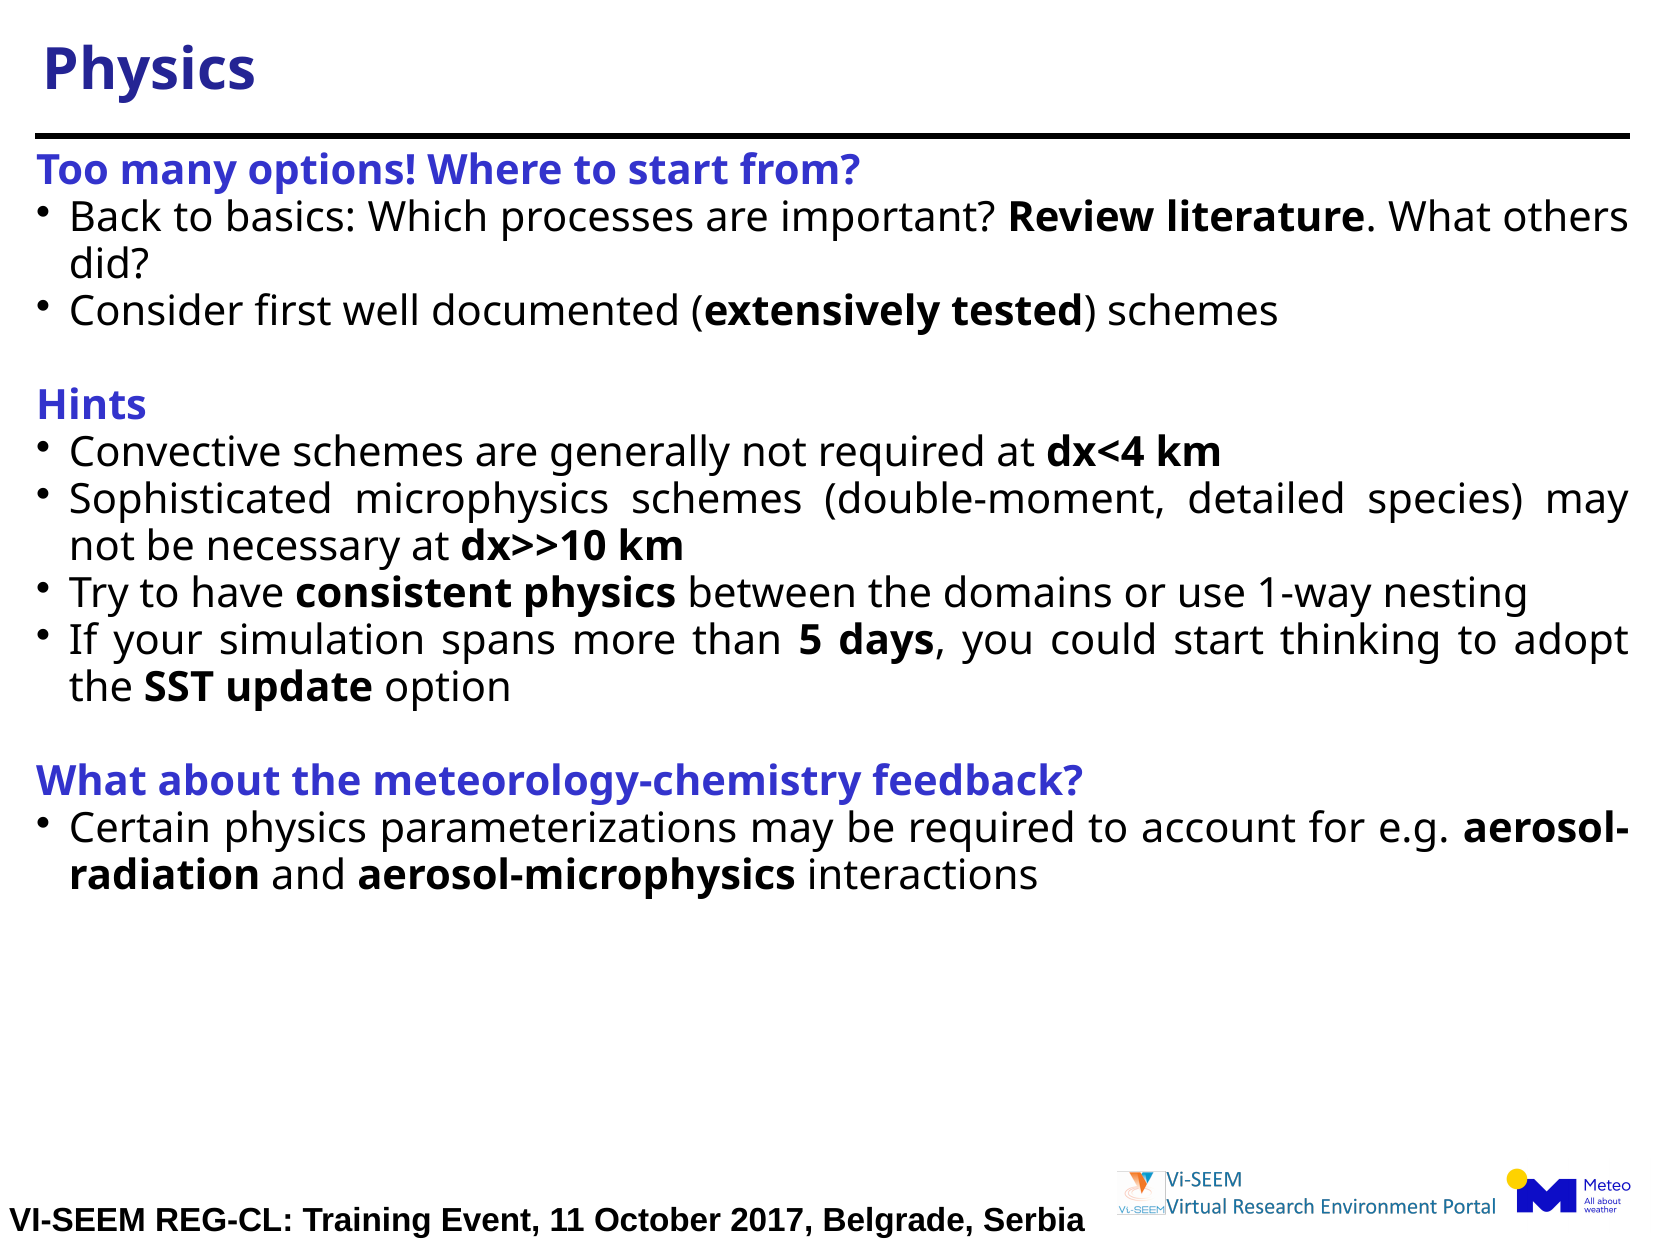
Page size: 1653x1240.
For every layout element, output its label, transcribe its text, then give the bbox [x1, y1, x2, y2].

text_box Too many options! Where to start from? Back to basics: Which processes are important? Review literature. What others did? Consider first well documented (extensively tested) schemes Hints Convective schemes are generally not required at dx<4 km Sophisticated microphysics schemes (double-moment, detailed species) may not be necessary at dx>>10 km Try to have consistent physics between the domains or use 1-way nesting If your simulation spans more than 5 days, you could start thinking to adopt the SST update option What about the meteorology-chemistry feedback? Certain physics parameterizations may be required to account for e.g. aerosol-radiation and aerosol-microphysics interactions [28, 139, 1637, 907]
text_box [0, 1158, 1651, 1240]
text_box Physics [35, 29, 1453, 110]
